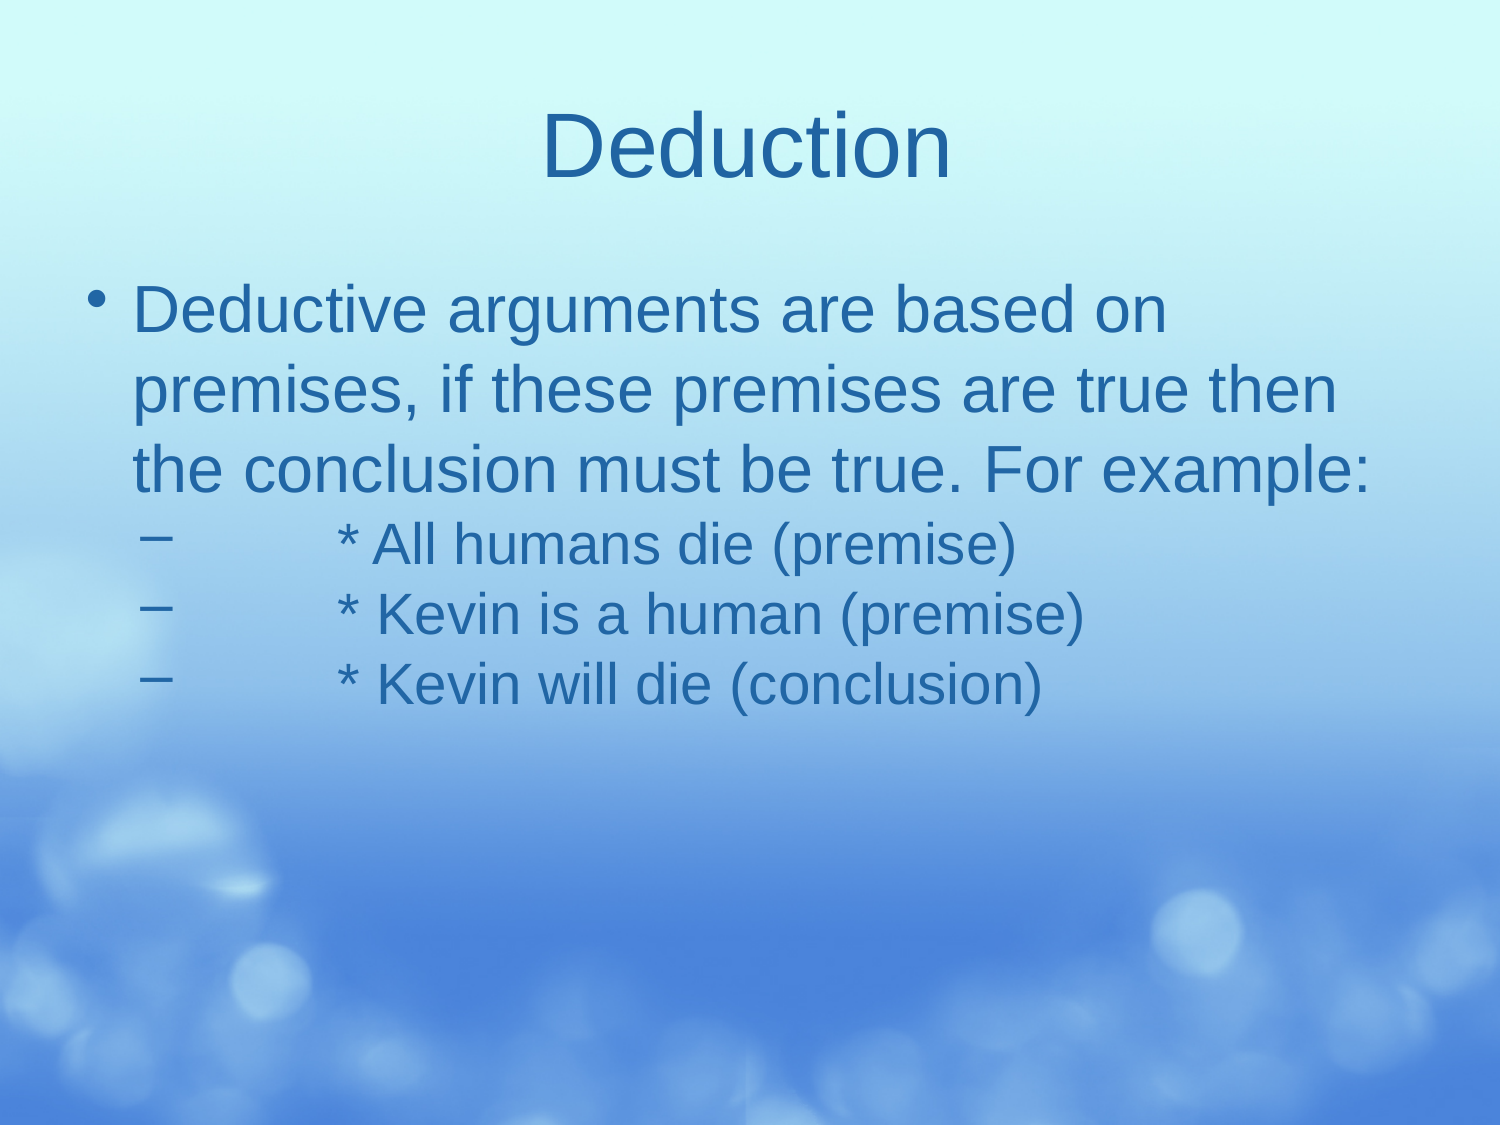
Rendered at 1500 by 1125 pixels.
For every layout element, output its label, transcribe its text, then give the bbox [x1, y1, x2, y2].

title Deduction [70, 46, 1425, 236]
list Deductive arguments are based on premises, if these premises are true then the conclusion must be true. For example: * All humans die (premise) * Kevin is a human (premise) * Kevin will die (conclusion) [70, 258, 1425, 1001]
picture [0, 0, 1500, 1125]
